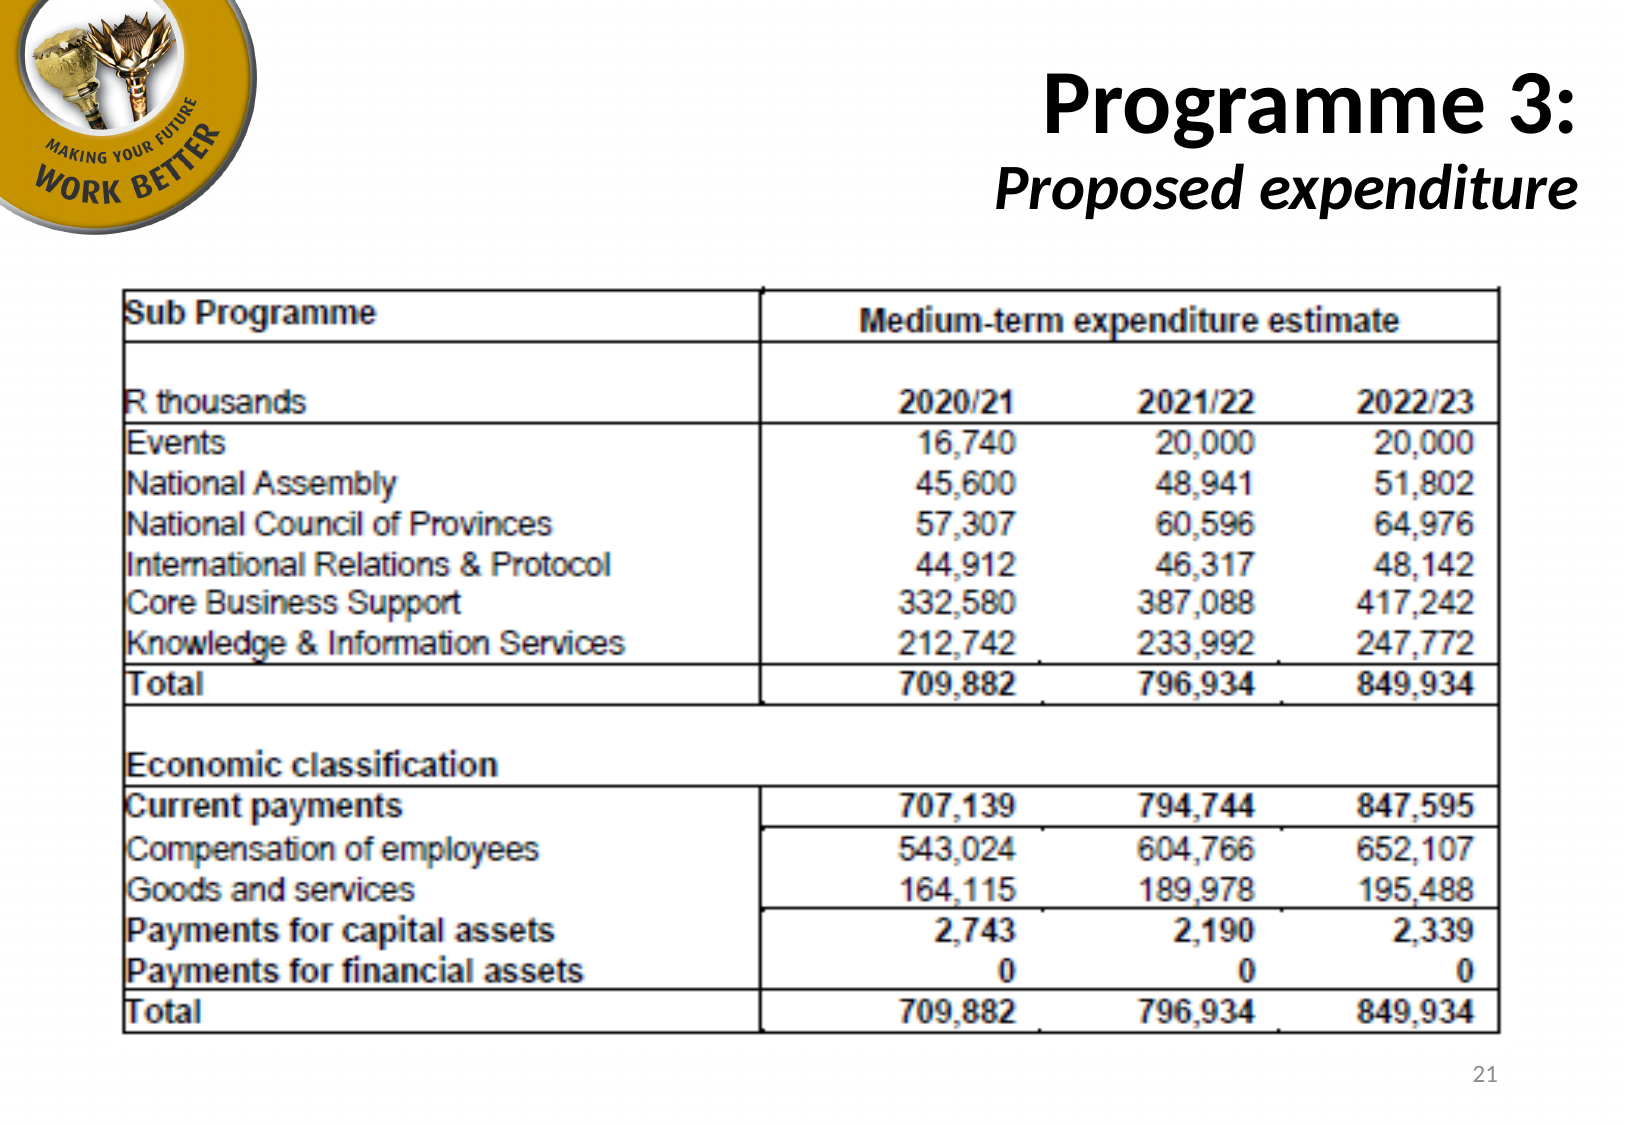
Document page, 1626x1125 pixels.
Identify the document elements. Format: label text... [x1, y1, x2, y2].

picture [0, 0, 1626, 1125]
slide_number 21 [1147, 1043, 1514, 1103]
title Programme 3: Proposed expenditure [244, 45, 1595, 233]
